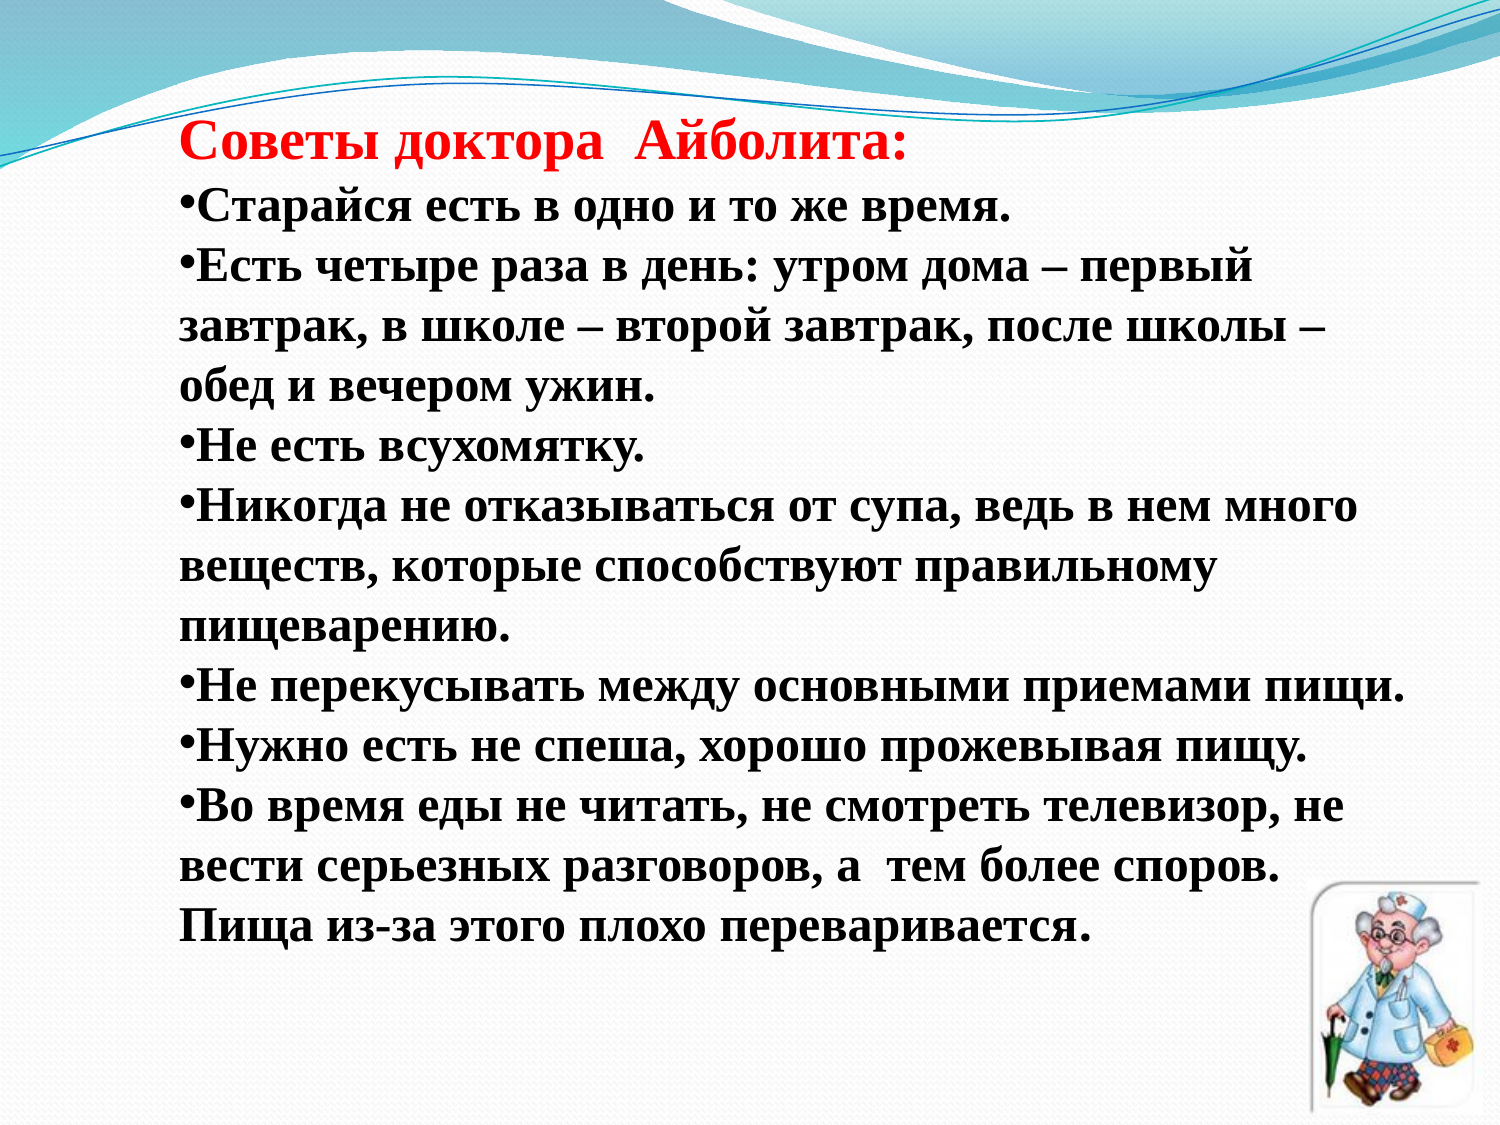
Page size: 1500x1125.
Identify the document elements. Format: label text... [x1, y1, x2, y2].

picture [1307, 879, 1484, 1115]
text_box Советы доктора Айболита: Старайся есть в одно и то же время. Есть четыре раза в день: утром дома – первый завтрак, в школе – второй завтрак, после школы – обед и вечером ужин. Не есть всухомятку. Никогда не отказываться от супа, ведь в нем много веществ, которые способствуют правильному пищеварению. Не перекусывать между основными приемами пищи. Нужно есть не спеша, хорошо прожевывая пищу. Во время еды не читать, не смотреть телевизор, не вести серьезных разговоров, а тем более споров. Пища из-за этого плохо переваривается. [164, 93, 1421, 1019]
